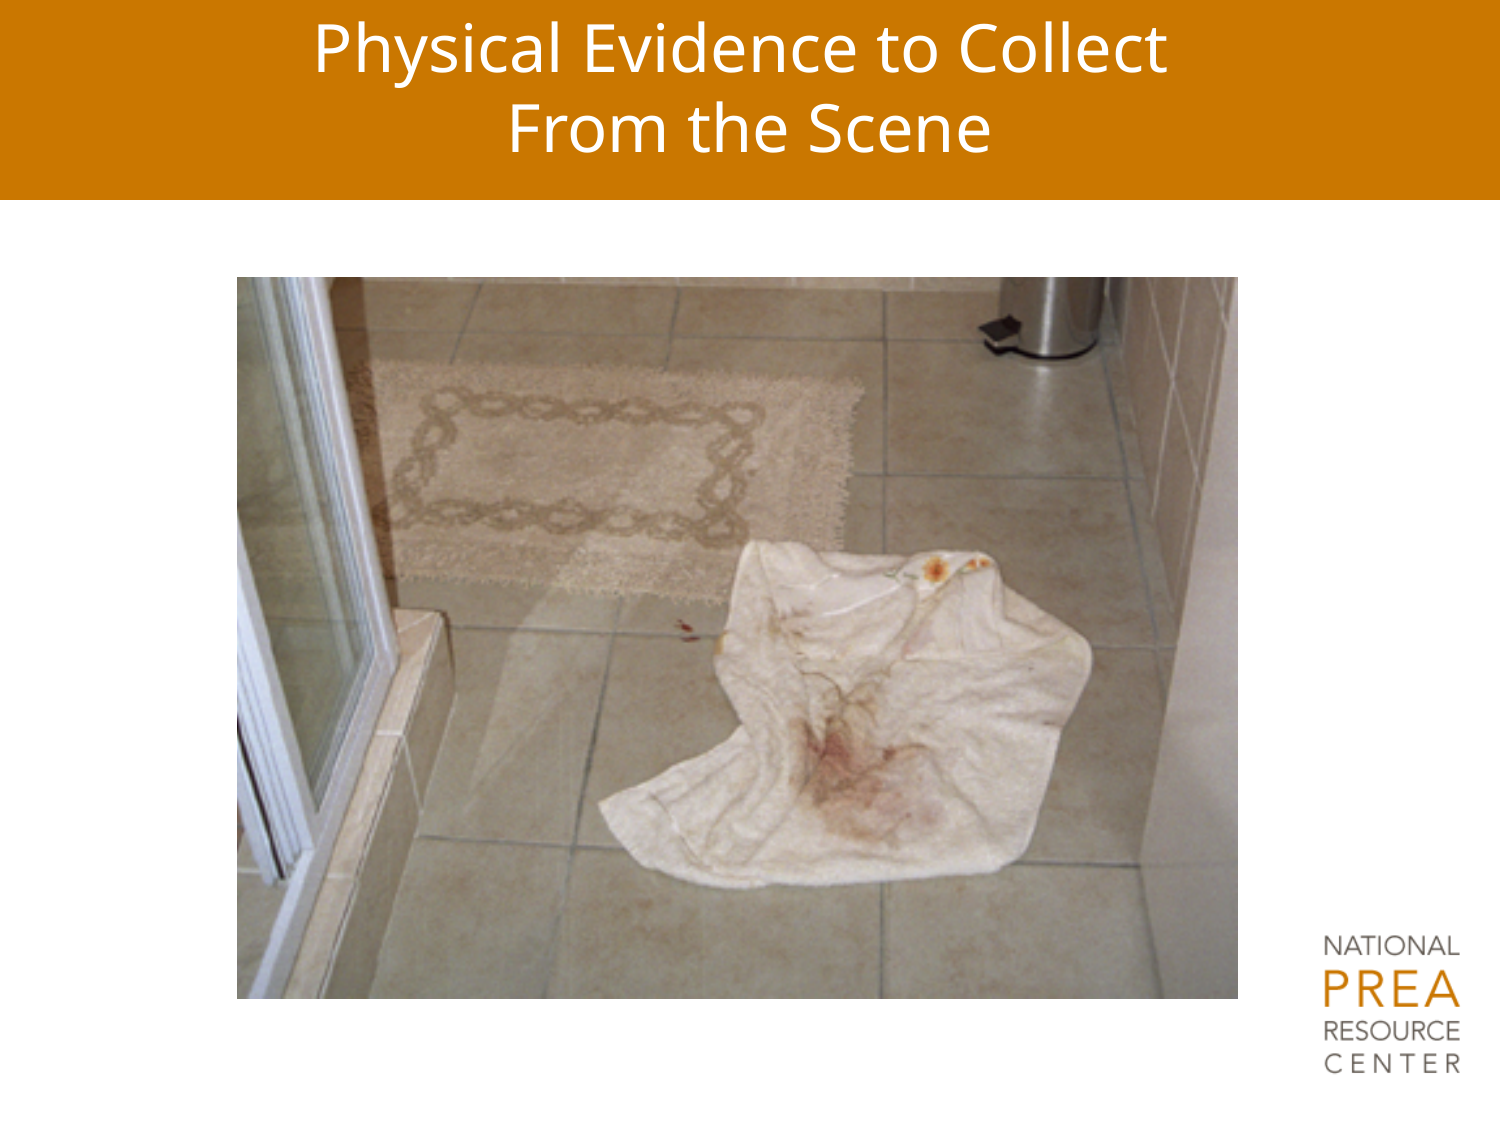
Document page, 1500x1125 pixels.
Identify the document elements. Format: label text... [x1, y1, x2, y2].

picture [1312, 924, 1474, 1086]
title Physical Evidence to Collect From the Scene [75, 13, 1425, 160]
picture [237, 276, 1238, 999]
